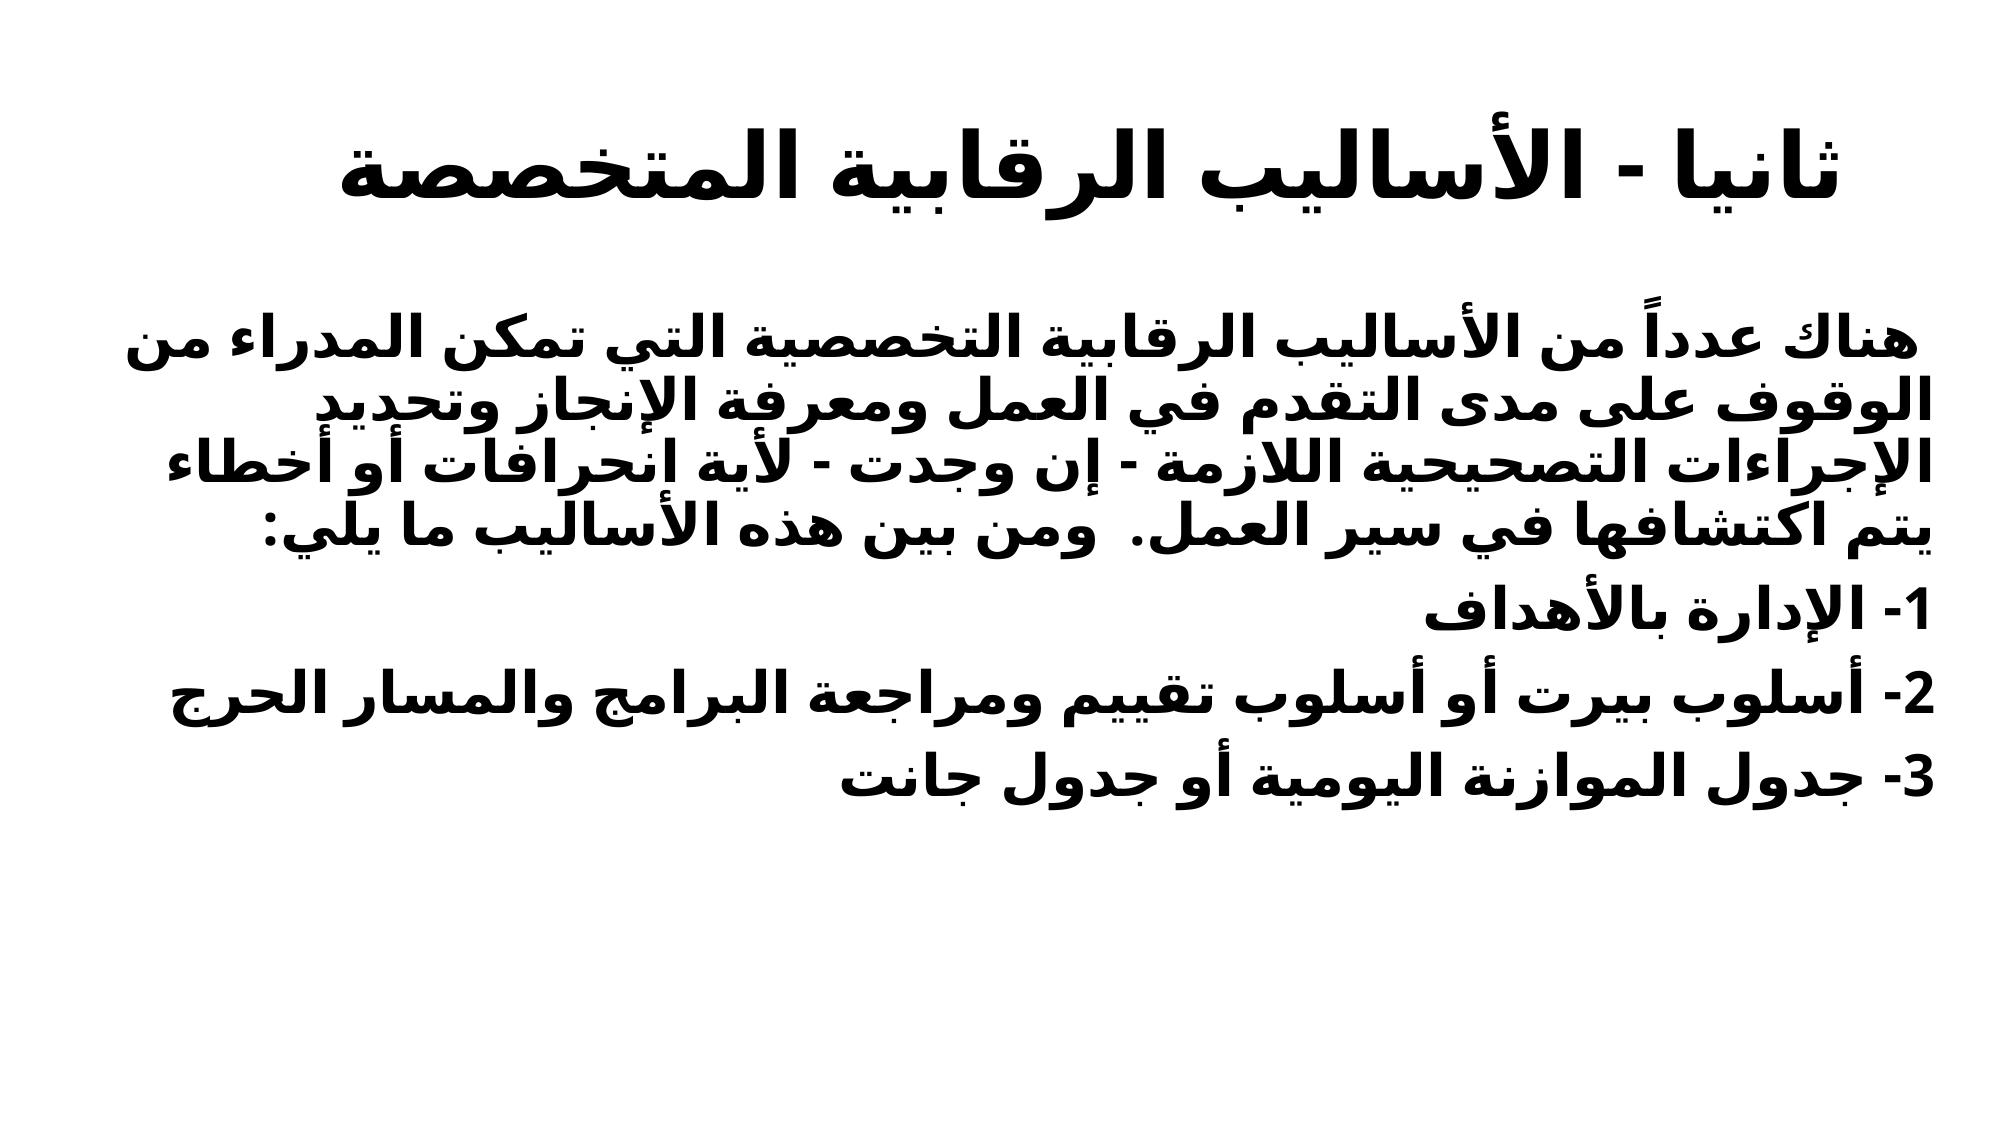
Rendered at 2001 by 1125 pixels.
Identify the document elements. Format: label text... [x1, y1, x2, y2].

list هناك عدداً من الأساليب الرقابية التخصصية التي تمكن المدراء من الوقوف على مدى التقدم في العمل ومعرفة الإنجاز وتحديد الإجراءات التصحيحية اللازمة - إن وجدت - لأية انحرافات أو أخطاء يتم اكتشافها في سير العمل. ومن بين هذه الأساليب ما يلي: 1- الإدارة بالأهداف 2- أسلوب بيرت أو أسلوب تقييم ومراجعة البرامج والمسار الحرج 3- جدول الموازنة اليومية أو جدول جانت [87, 299, 1952, 1014]
title ثانيا - الأساليب الرقابية المتخصصة [137, 59, 1863, 278]
